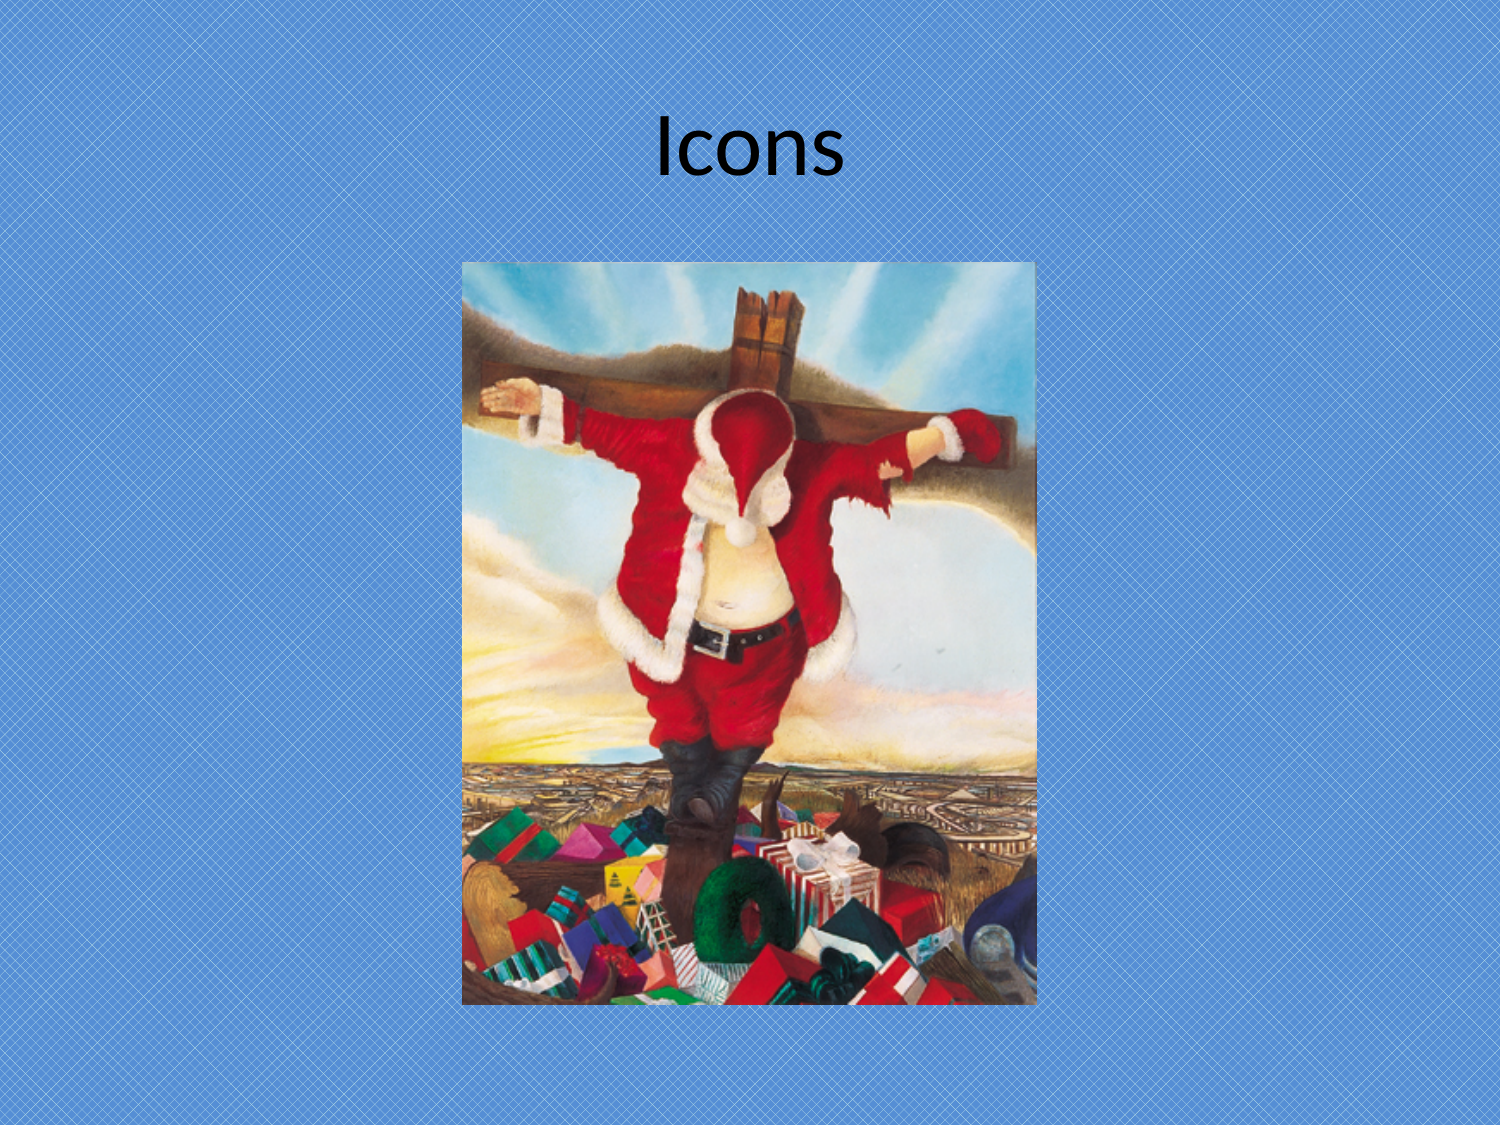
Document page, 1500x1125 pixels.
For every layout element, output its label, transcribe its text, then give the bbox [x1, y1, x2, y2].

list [462, 262, 1038, 1006]
title Icons [75, 45, 1425, 233]
